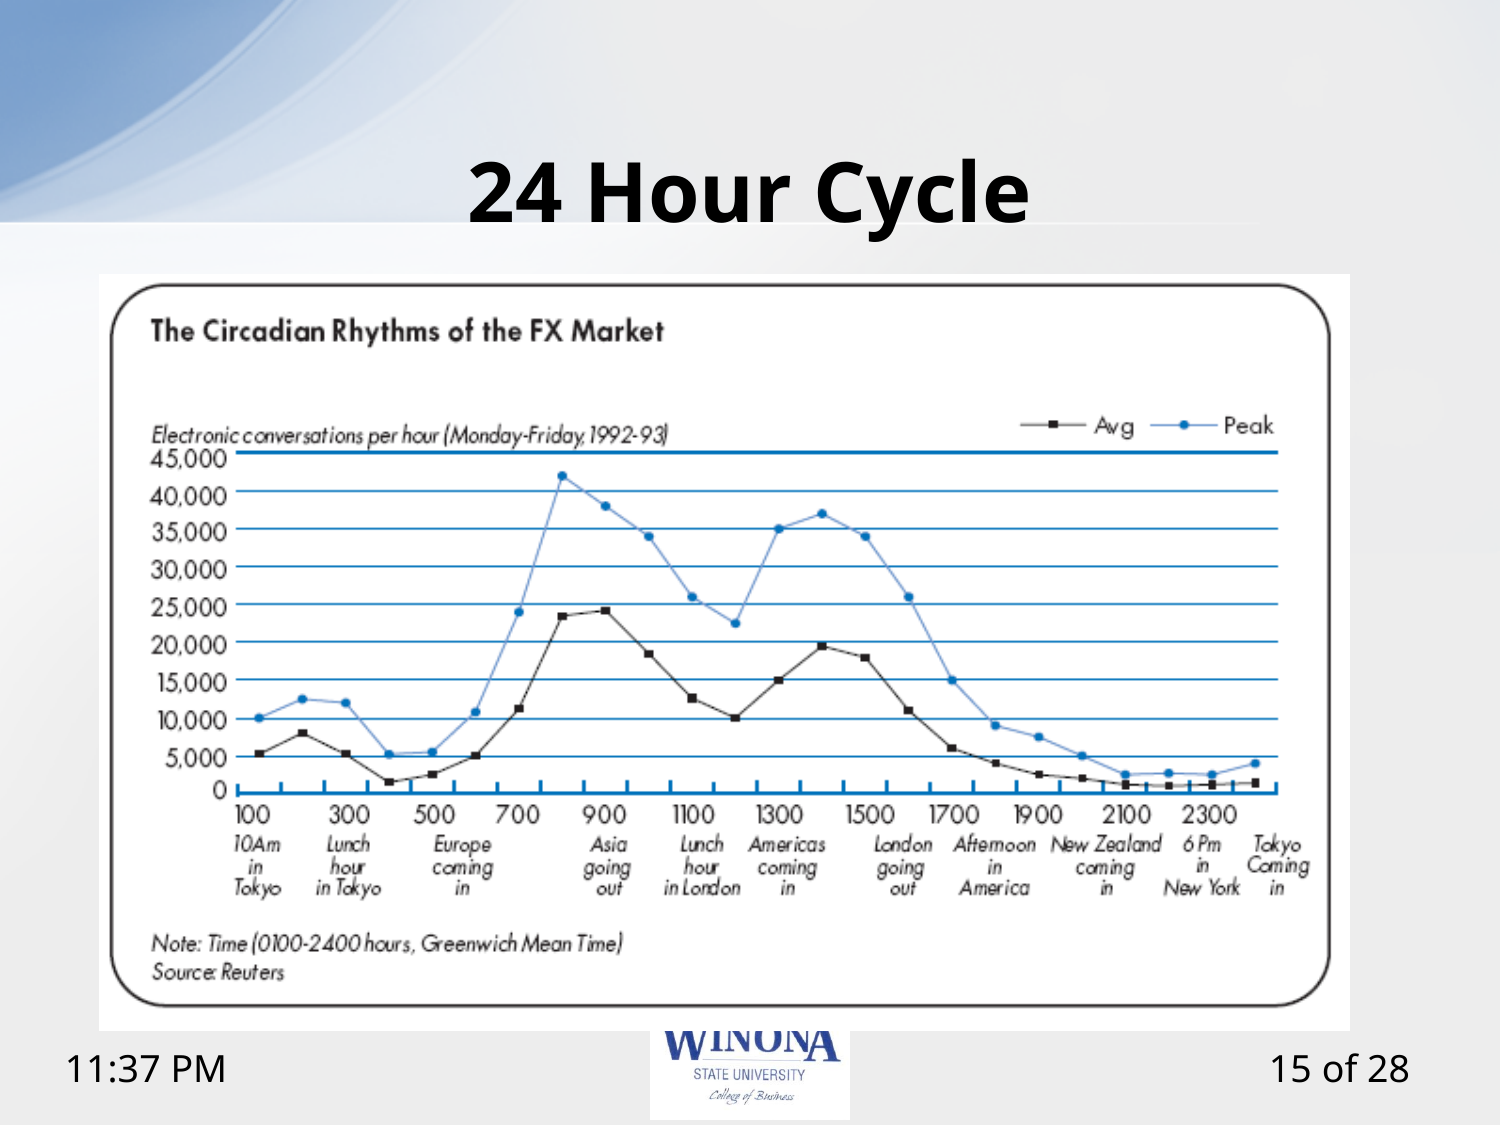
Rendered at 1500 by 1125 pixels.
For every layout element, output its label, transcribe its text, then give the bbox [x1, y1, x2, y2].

picture [0, 0, 1500, 1125]
title 24 Hour Cycle [75, 58, 1425, 247]
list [99, 274, 1351, 1032]
